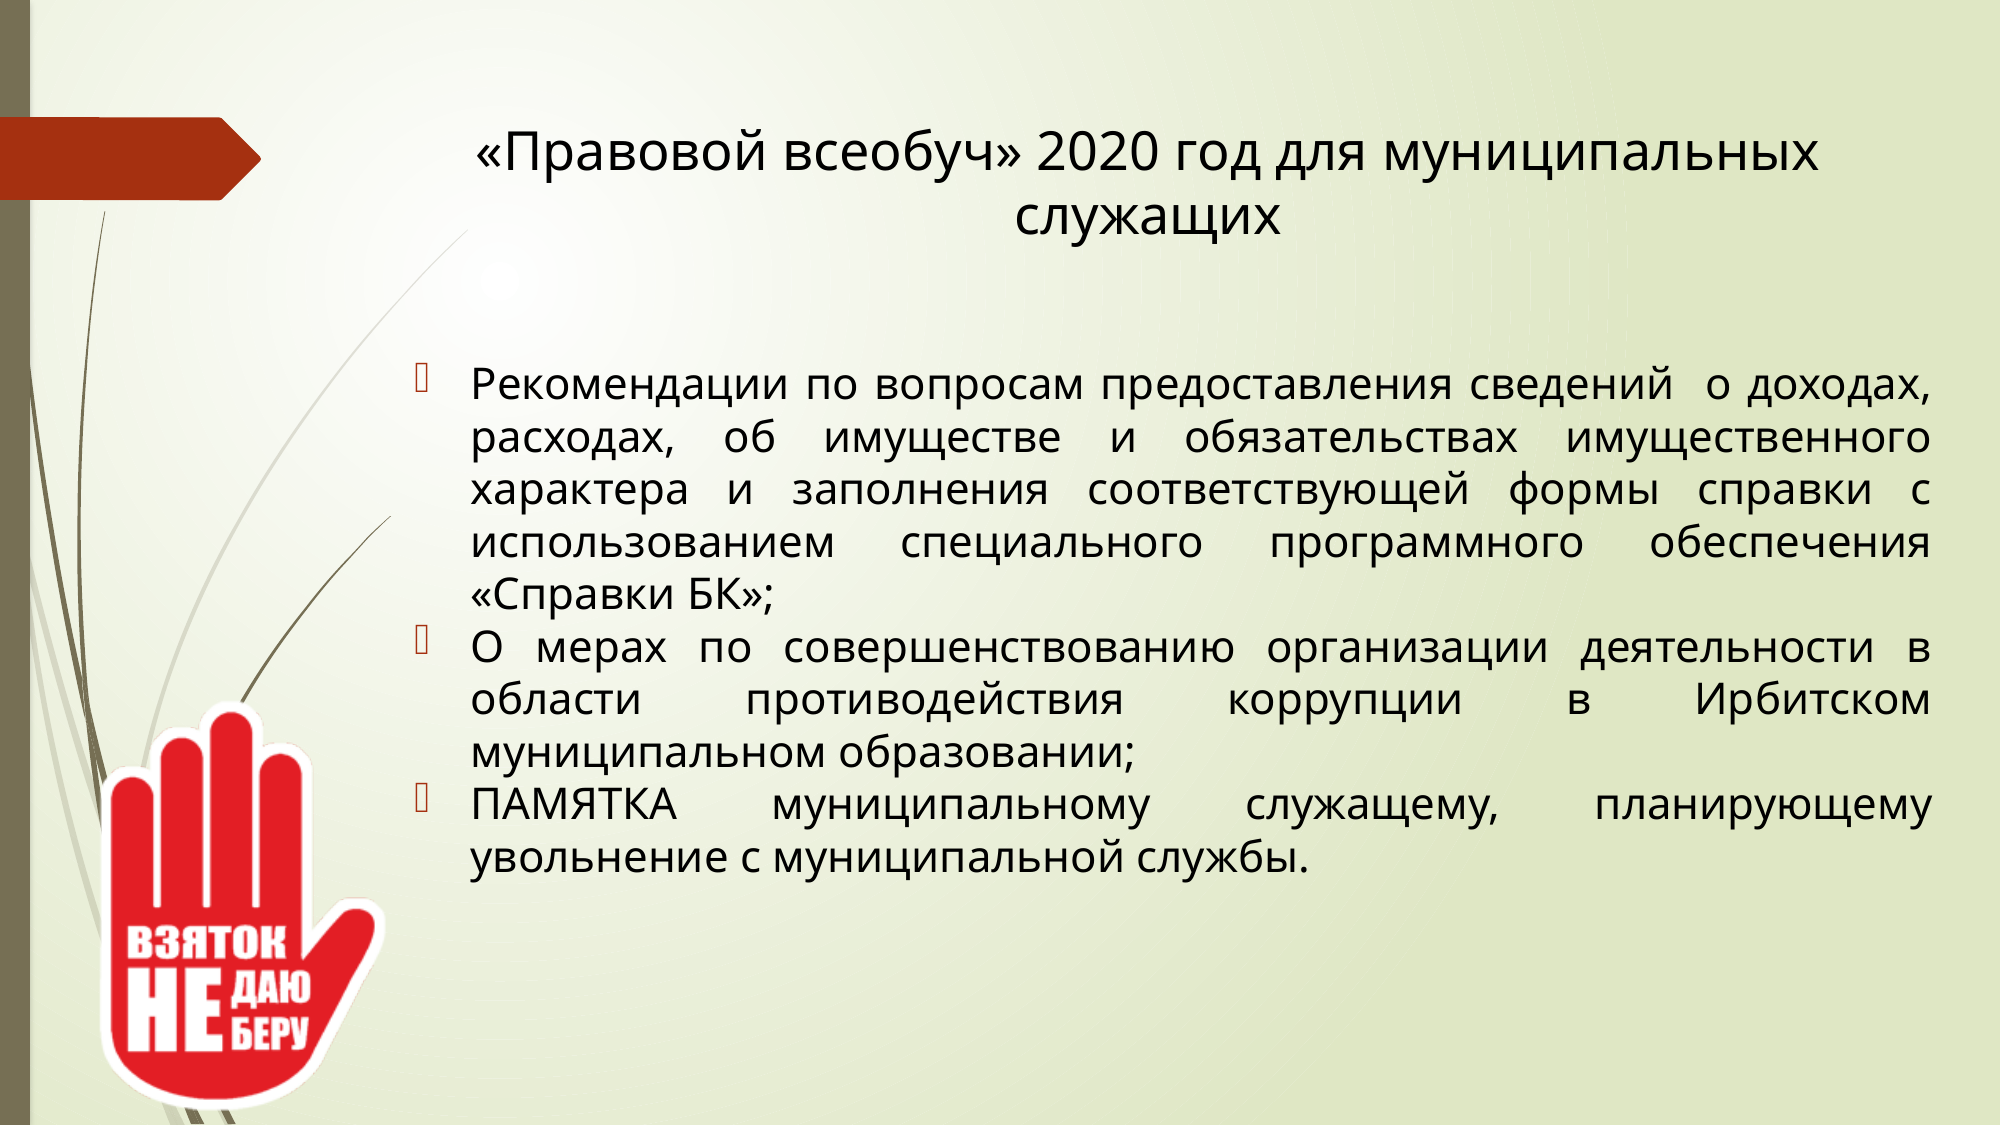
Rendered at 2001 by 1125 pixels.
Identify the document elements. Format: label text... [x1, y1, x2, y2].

picture [86, 687, 400, 1125]
list Рекомендации по вопросам предоставления сведений о доходах, расходах, об имуществе и обязательствах имущественного характера и заполнения соответствующей формы справки с использованием специального программного обеспечения «Справки БК»; О мерах по совершенствованию организации деятельности в области противодействия коррупции в Ирбитском муниципальном образовании; ПАМЯТКА муниципальному служащему, планирующему увольнение с муниципальной службы. [399, 348, 1948, 967]
title «Правовой всеобуч» 2020 год для муниципальных служащих [420, 108, 1877, 319]
